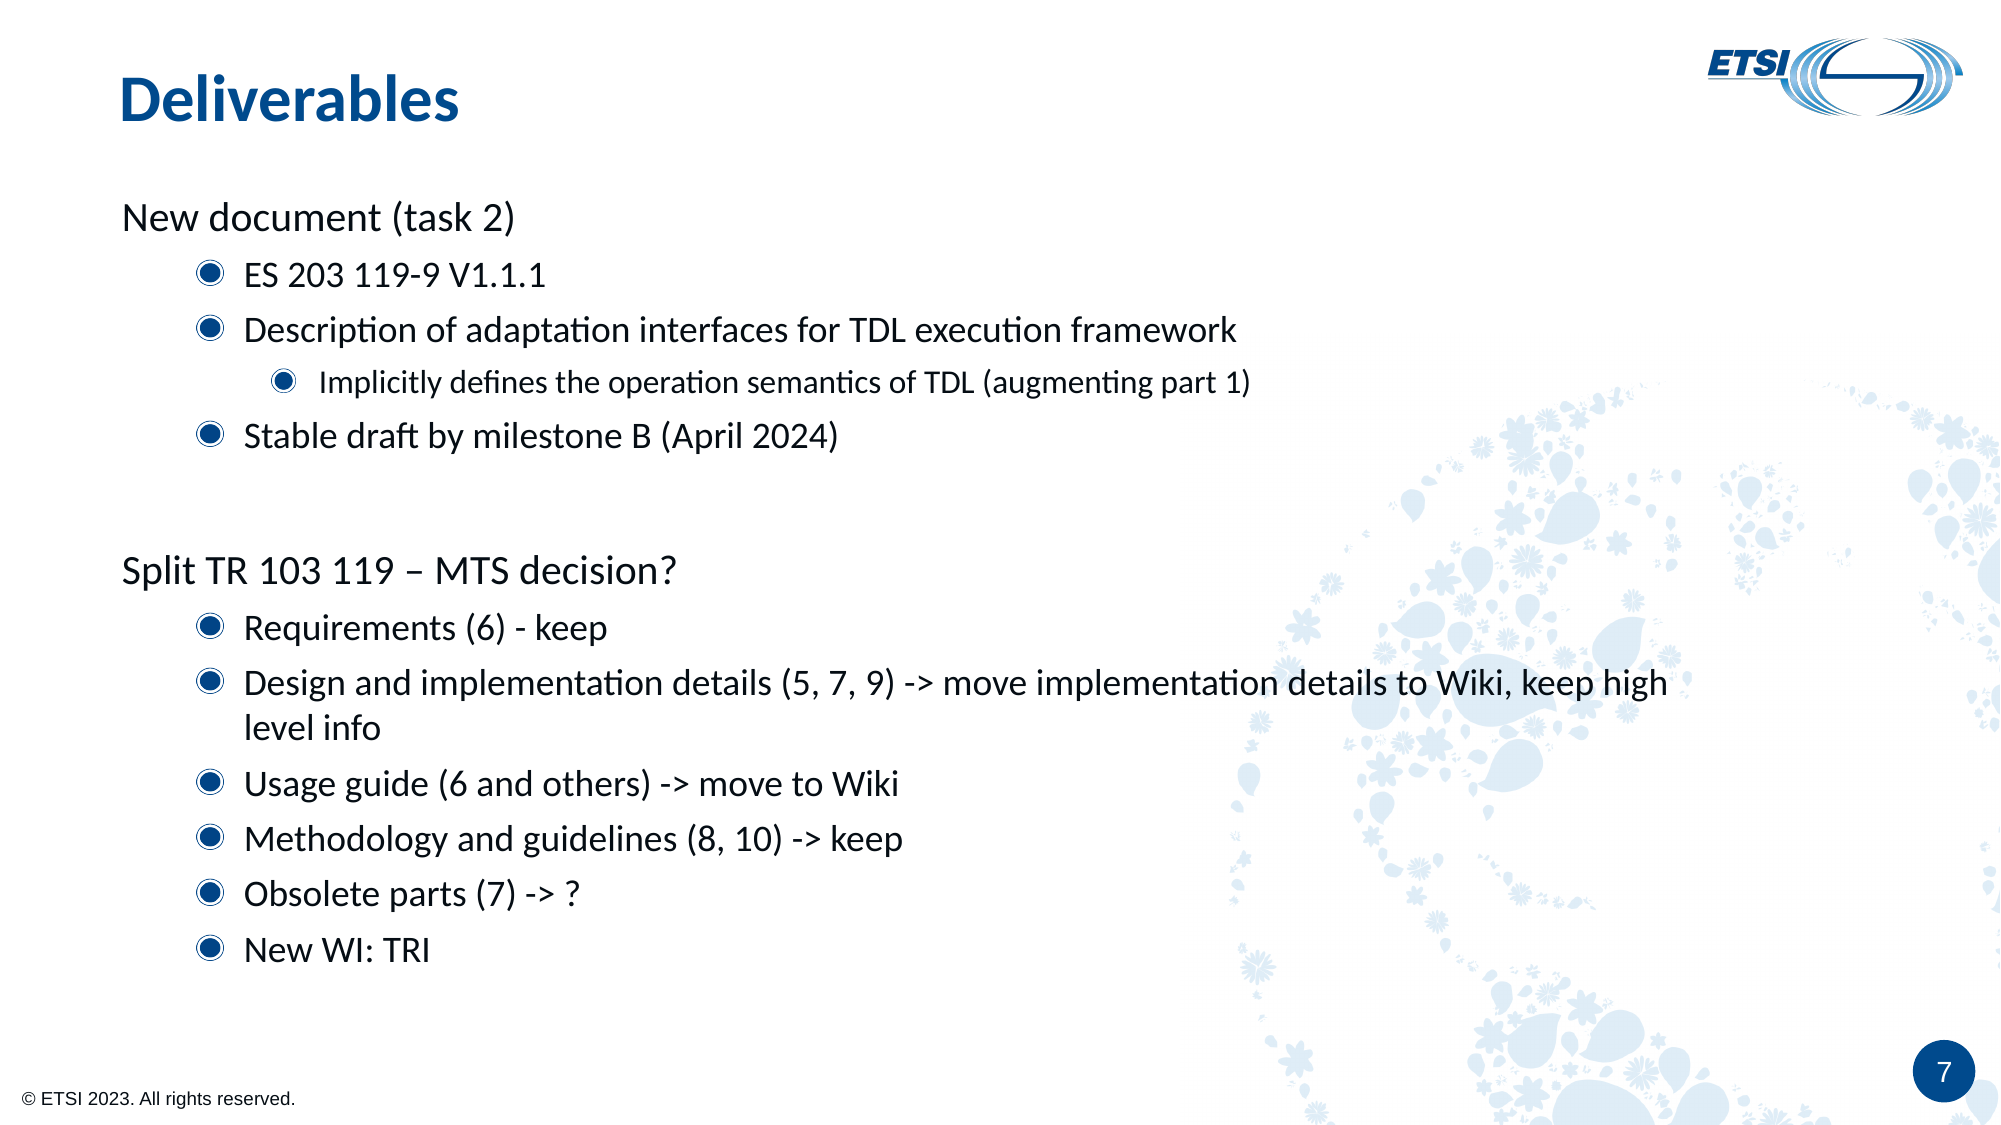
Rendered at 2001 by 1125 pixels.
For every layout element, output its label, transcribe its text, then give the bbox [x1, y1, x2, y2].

picture [196, 420, 224, 447]
picture [196, 823, 224, 850]
picture [271, 368, 296, 393]
picture [196, 314, 224, 341]
slide_number 7 [1894, 1040, 1995, 1103]
picture [196, 934, 224, 961]
picture [196, 768, 224, 795]
picture [196, 612, 224, 639]
title Deliverables [104, 56, 1635, 154]
list New document (task 2) ES 203 119-9 V1.1.1 Description of adaptation interfaces for TDL execution framework Implicitly defines the operation semantics of TDL (augmenting part 1) Stable draft by milestone B (April 2024) Split TR 103 119 – MTS decision? Requirements (6) - keep Design and implementation details (5, 7, 9) -> move implementation details to Wiki, keep high level info Usage guide (6 and others) -> move to Wiki Methodology and guidelines (8, 10) -> keep Obsolete parts (7) -> ? New WI: TRI [121, 181, 1739, 996]
picture [1705, 35, 1967, 118]
picture [196, 667, 224, 694]
picture [196, 259, 224, 286]
picture [196, 878, 224, 906]
